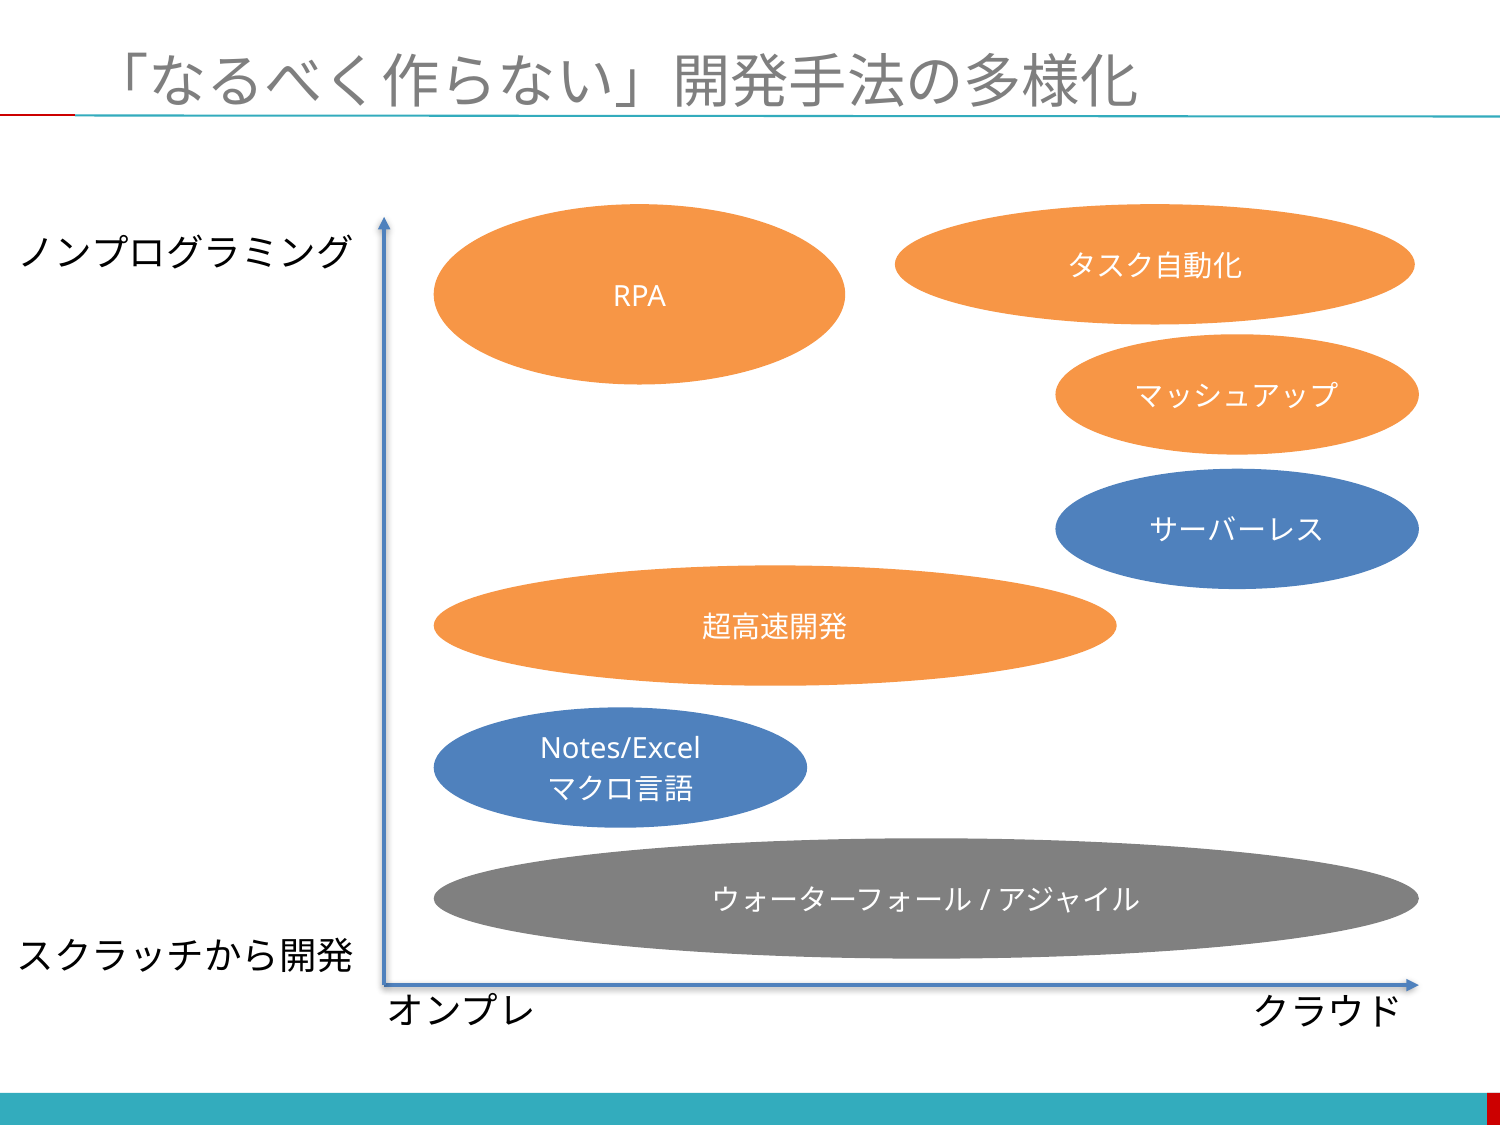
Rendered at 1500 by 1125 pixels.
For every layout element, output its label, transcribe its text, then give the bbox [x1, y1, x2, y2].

text_box クラウド [1238, 991, 1418, 1040]
text_box タスク自動化 [894, 204, 1415, 325]
text_box スクラッチから開発 [1, 924, 370, 985]
text_box RPA [433, 204, 846, 385]
text_box 超高速開発 [433, 565, 1117, 686]
text_box サーバーレス [1055, 468, 1419, 590]
text_box マッシュアップ [1055, 334, 1419, 455]
text_box オンプレ [372, 979, 551, 1040]
text_box ノンプログラミング [2, 221, 369, 281]
text_box Notes/Excel マクロ言語 [433, 707, 808, 828]
text_box ウォーターフォール/アジャイル [433, 838, 1419, 959]
title 「なるべく作らない」開発手法の多様化 [75, 45, 1500, 114]
text_box クラウド [1238, 980, 1418, 984]
